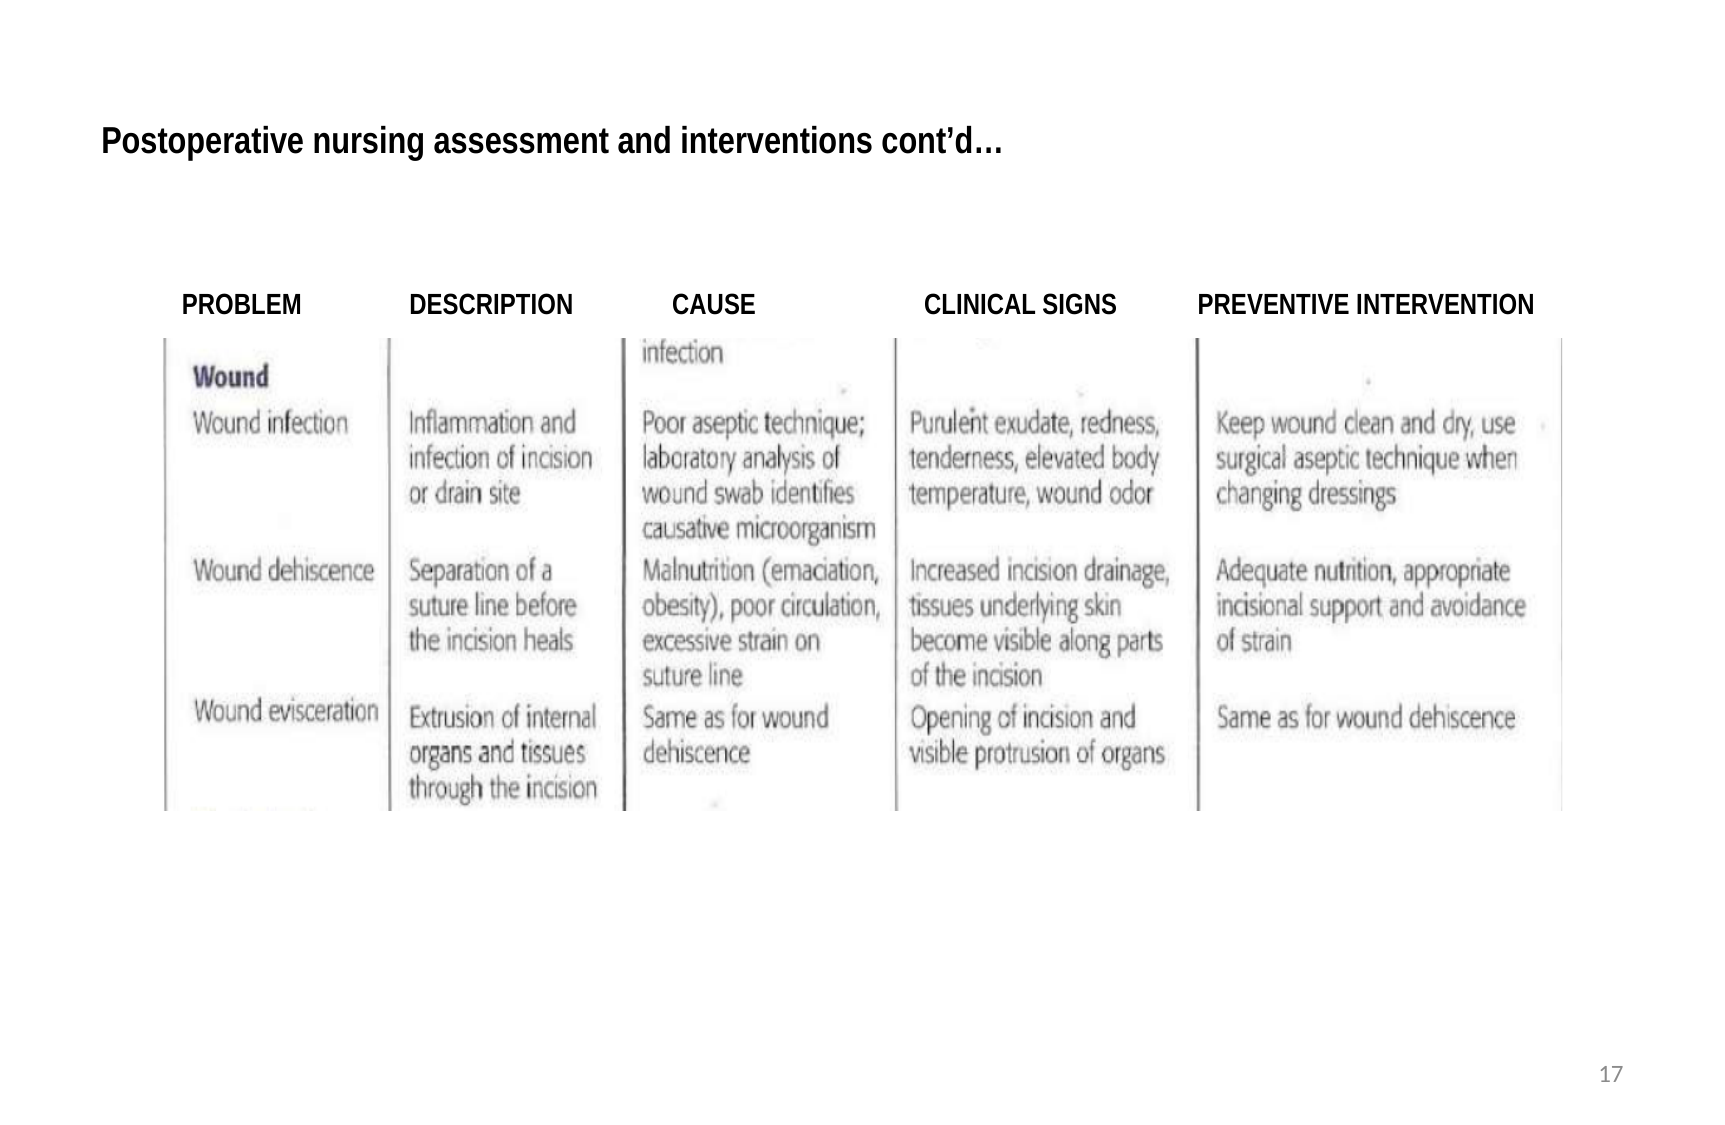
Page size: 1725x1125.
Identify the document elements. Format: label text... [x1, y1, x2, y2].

slide_number 17 [1236, 1042, 1639, 1103]
text_box PROBLEM DESCRIPTION CAUSE CLINICAL SIGNS PREVENTIVE INTERVENTION [167, 278, 1567, 329]
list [162, 338, 1563, 811]
title Postoperative nursing assessment and interventions cont’d… [86, 45, 1639, 233]
